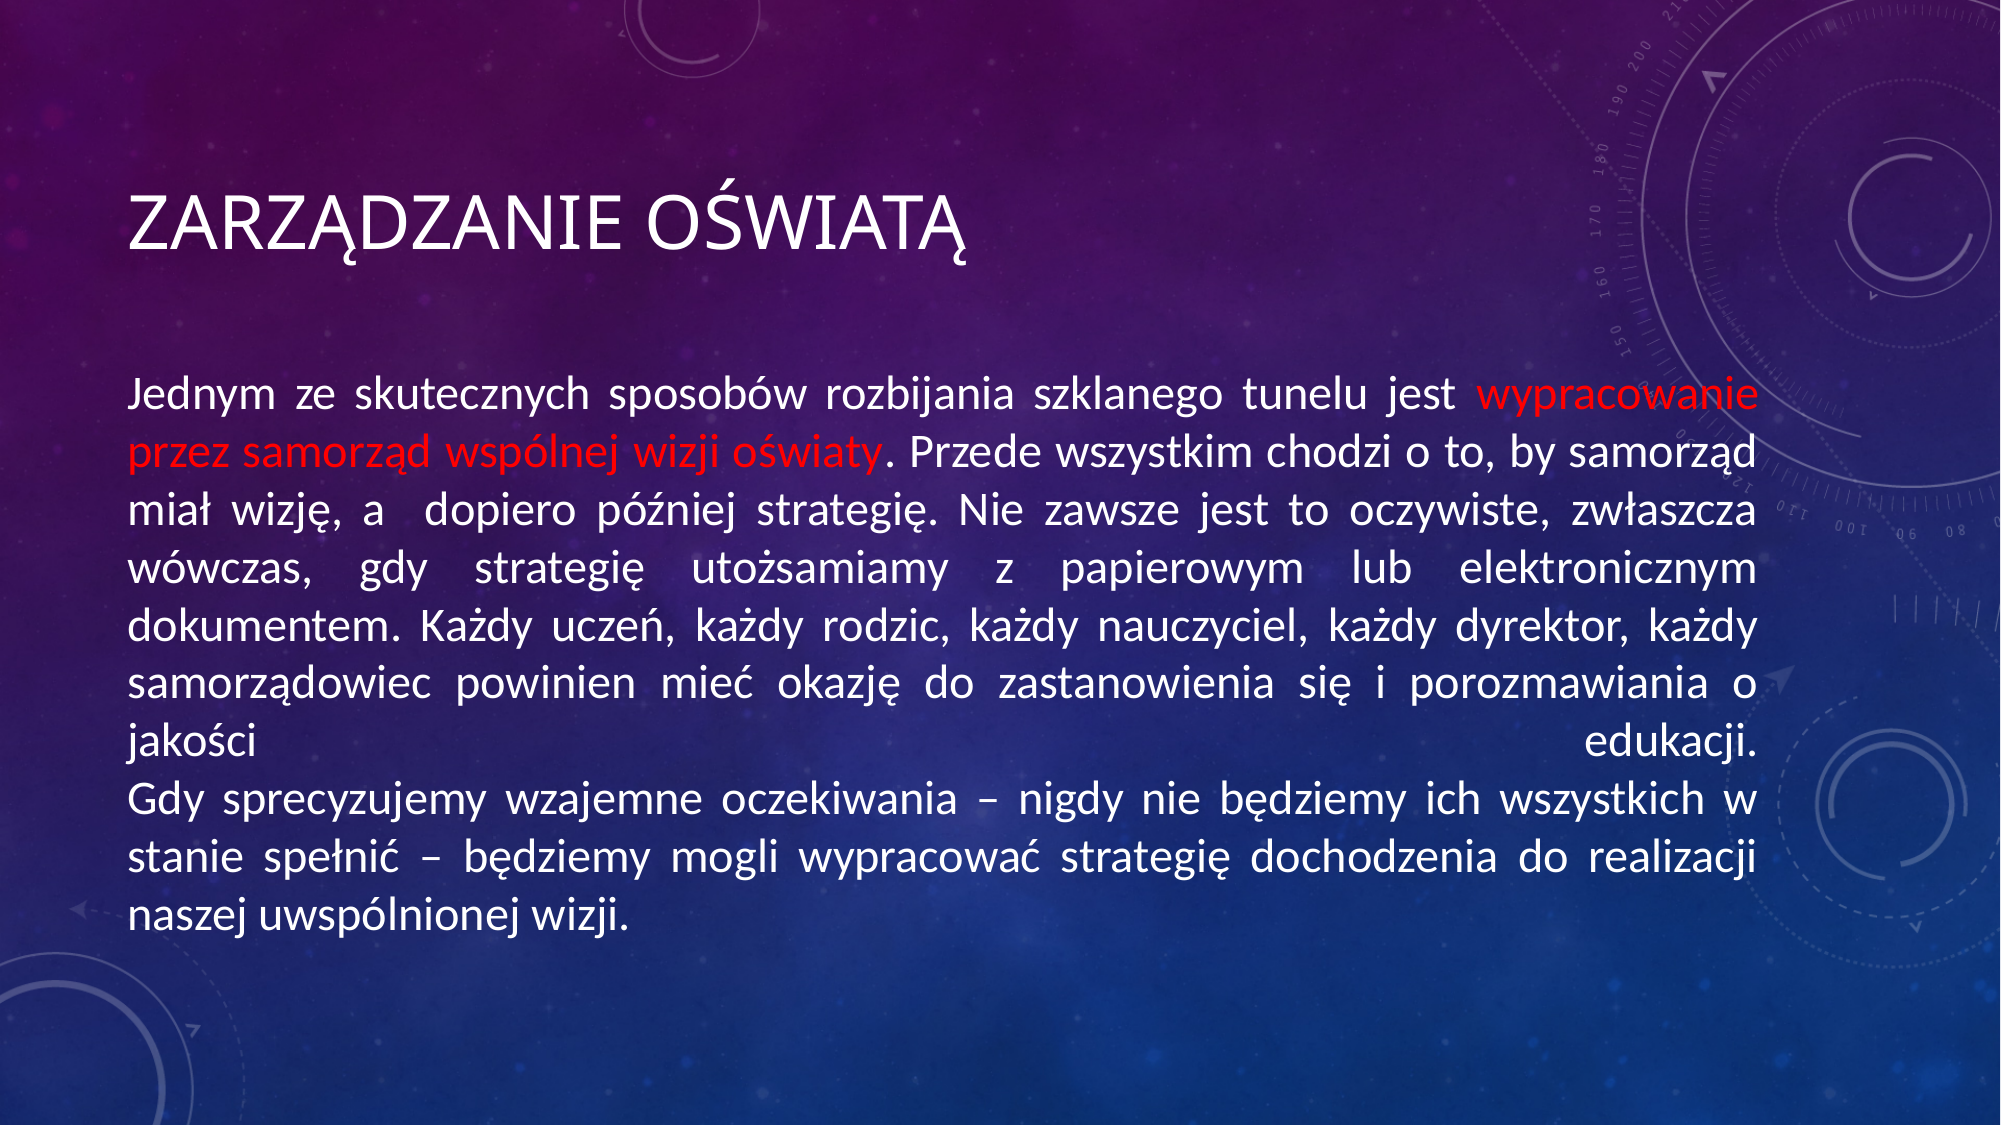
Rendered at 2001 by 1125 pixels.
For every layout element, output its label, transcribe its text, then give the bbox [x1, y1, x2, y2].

title Zarządzanie oświatą [112, 99, 1775, 339]
picture [0, 0, 2001, 1125]
list Jednym ze skutecznych sposobów rozbijania szklanego tunelu jest wypracowanie przez samorząd wspólnej wizji oświaty. Przede wszystkim chodzi o to, by samorząd miał wizję, a dopiero później strategię. Nie zawsze jest to oczywiste, zwłaszcza wówczas, gdy strategię utożsamiamy z papierowym lub elektronicznym dokumentem. Każdy uczeń, każdy rodzic, każdy nauczyciel, każdy dyrektor, każdy samorządowiec powinien mieć okazję do zastanowienia się i porozmawiania o jakości edukacji. Gdy sprecyzujemy wzajemne oczekiwania – nigdy nie będziemy ich wszystkich w stanie spełnić – będziemy mogli wypracować strategię dochodzenia do realizacji naszej uwspólnionej wizji. [112, 351, 1775, 950]
